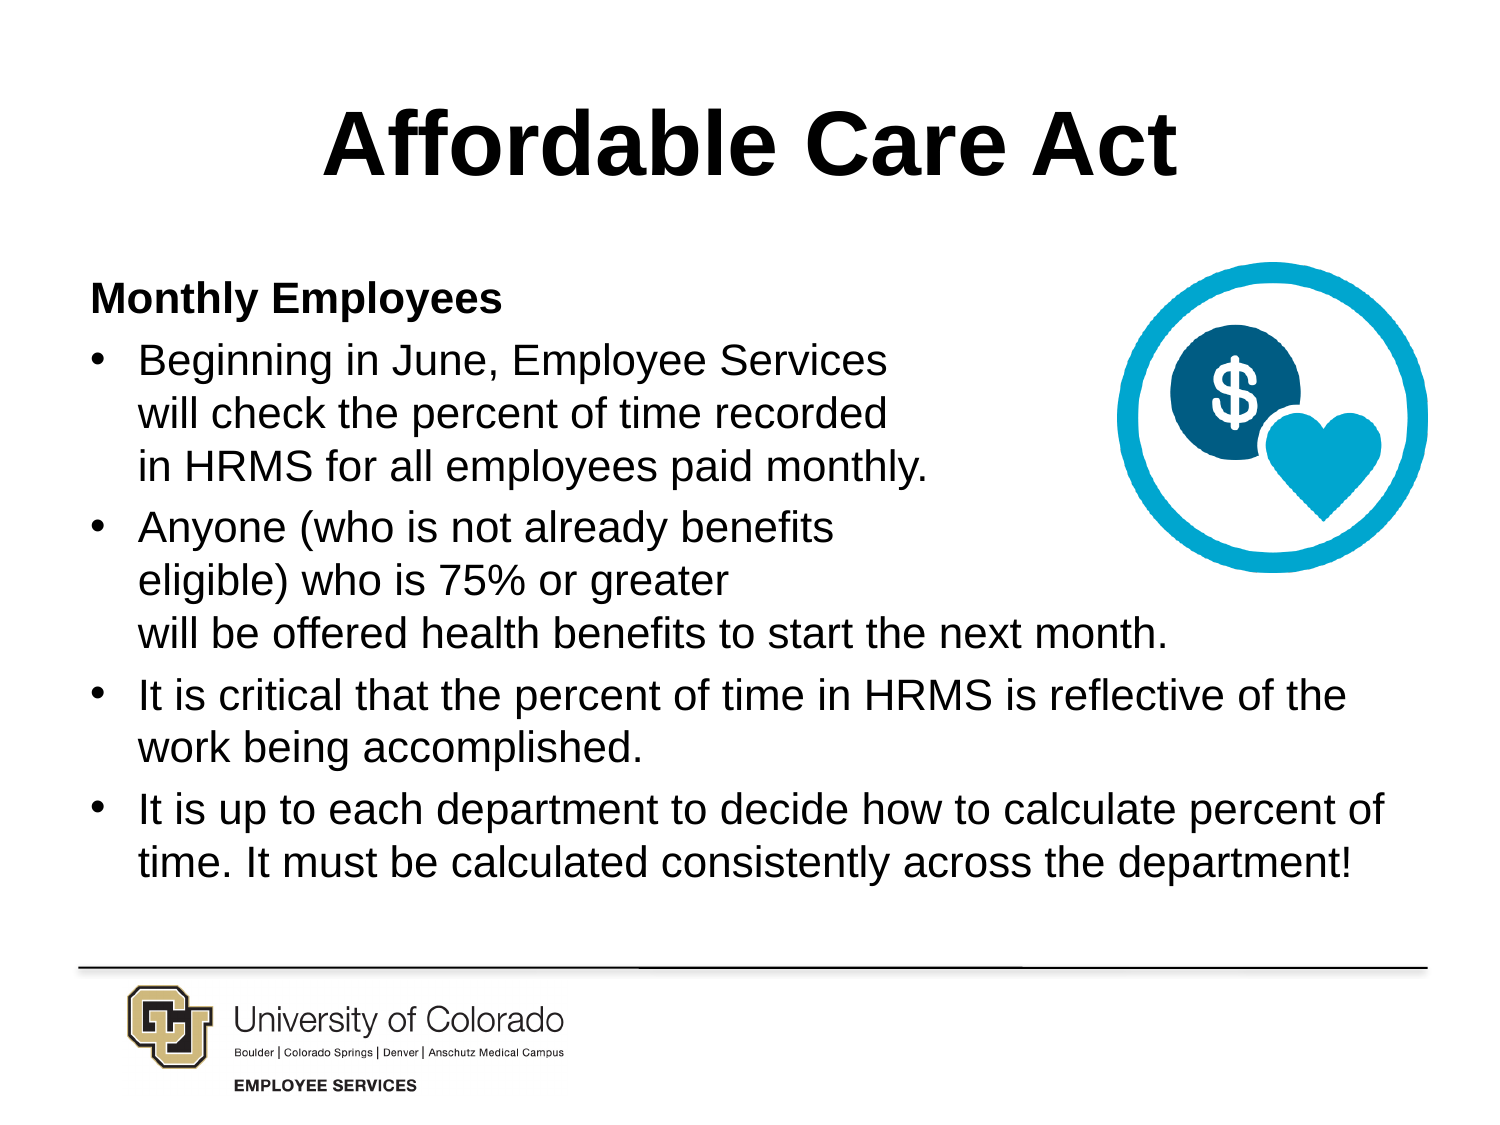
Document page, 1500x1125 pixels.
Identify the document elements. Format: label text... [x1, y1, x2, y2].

picture [1290, 262, 1428, 394]
picture [1116, 423, 1266, 574]
list Monthly Employees Beginning in June, Employee Services will check the percent of time recorded in HRMS for all employees paid monthly. Anyone (who is not already benefits eligible) who is 75% or greater will be offered health benefits to start the next month. It is critical that the percent of time in HRMS is reflective of the work being accomplished. It is up to each department to decide how to calculate percent of time. It must be calculated consistently across the department! [75, 262, 1425, 949]
picture [122, 980, 568, 1097]
picture [1280, 442, 1428, 574]
title Affordable Care Act [75, 45, 1425, 233]
picture [1116, 262, 1256, 412]
picture [1139, 284, 1407, 552]
